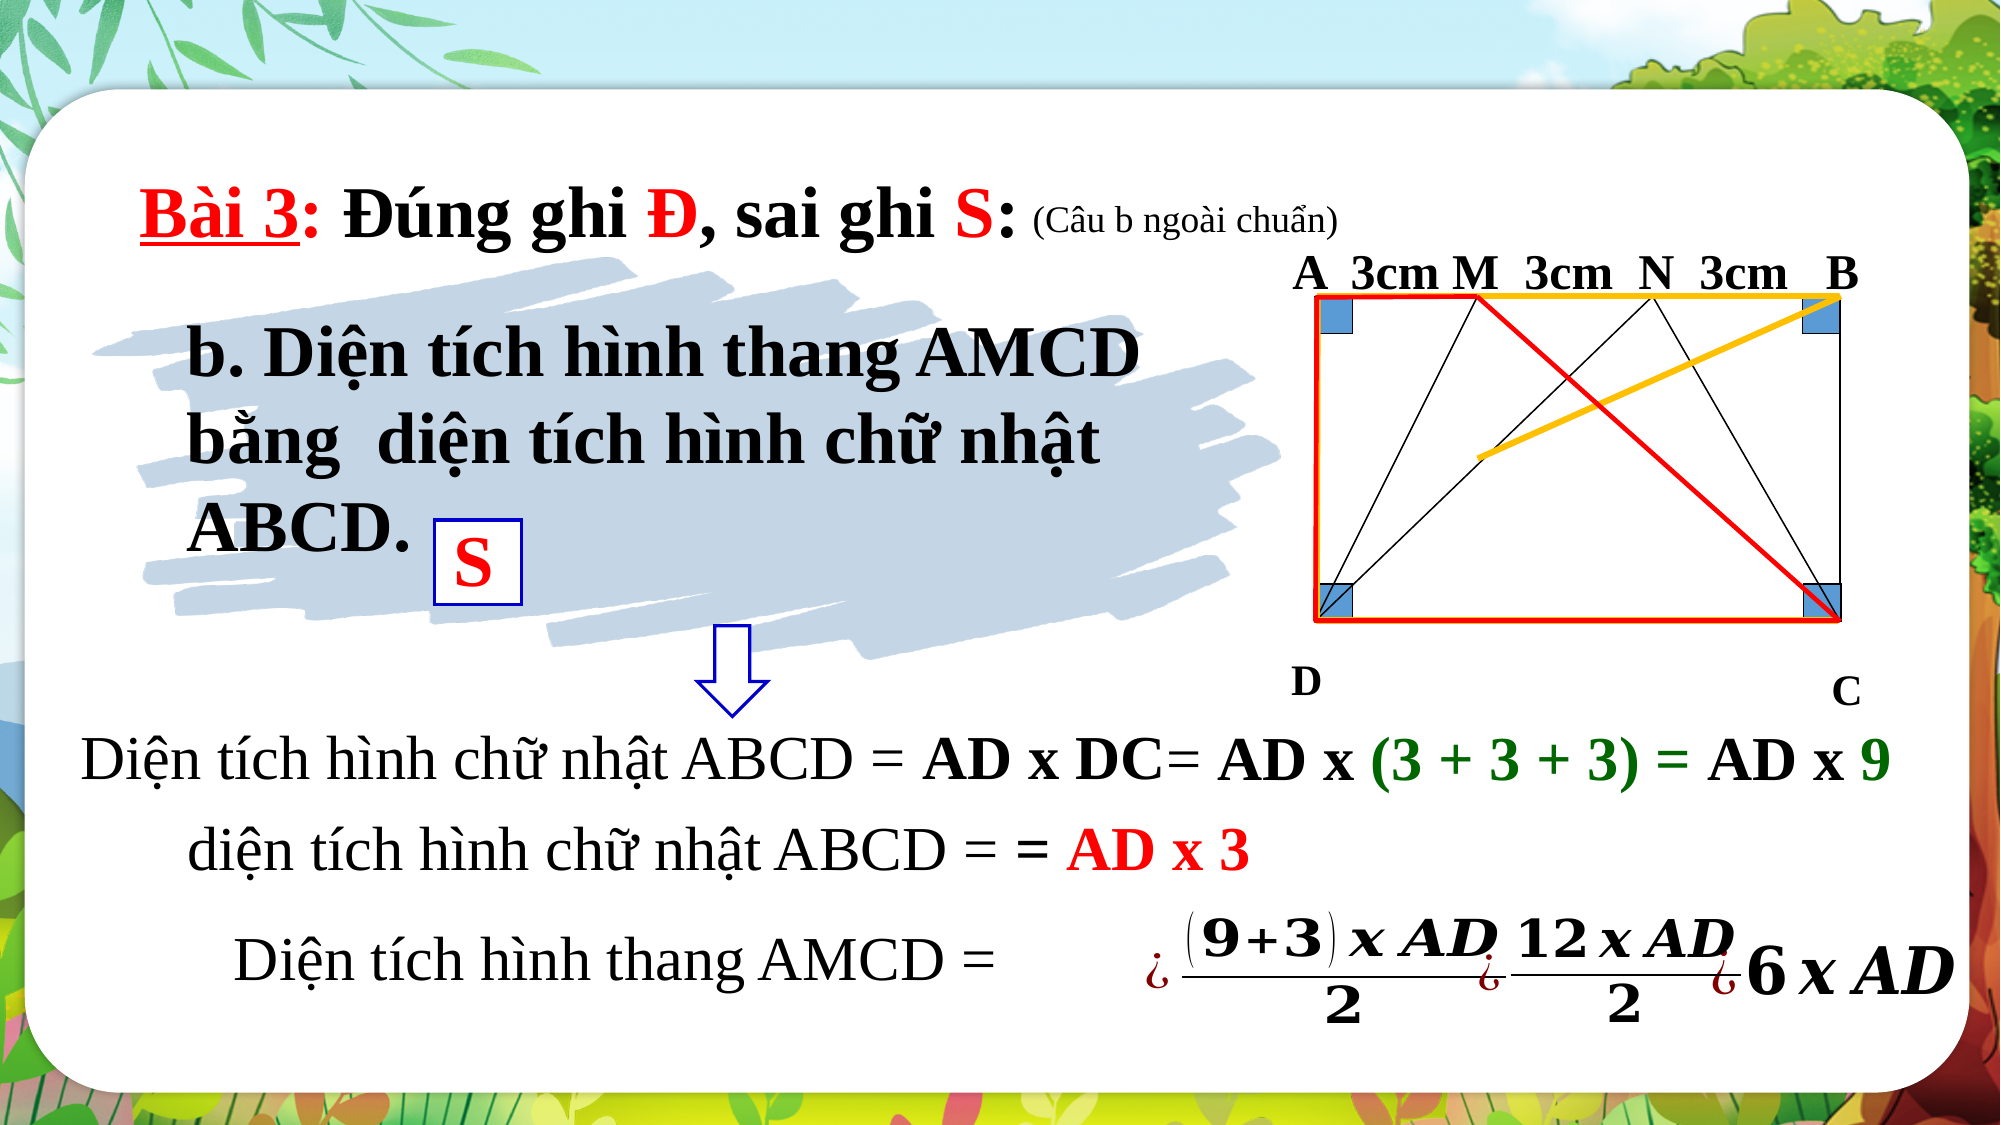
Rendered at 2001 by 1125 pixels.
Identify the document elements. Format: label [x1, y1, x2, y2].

text_box [1227, 231, 1930, 721]
text_box [1477, 296, 1841, 622]
picture [0, 0, 2000, 1125]
